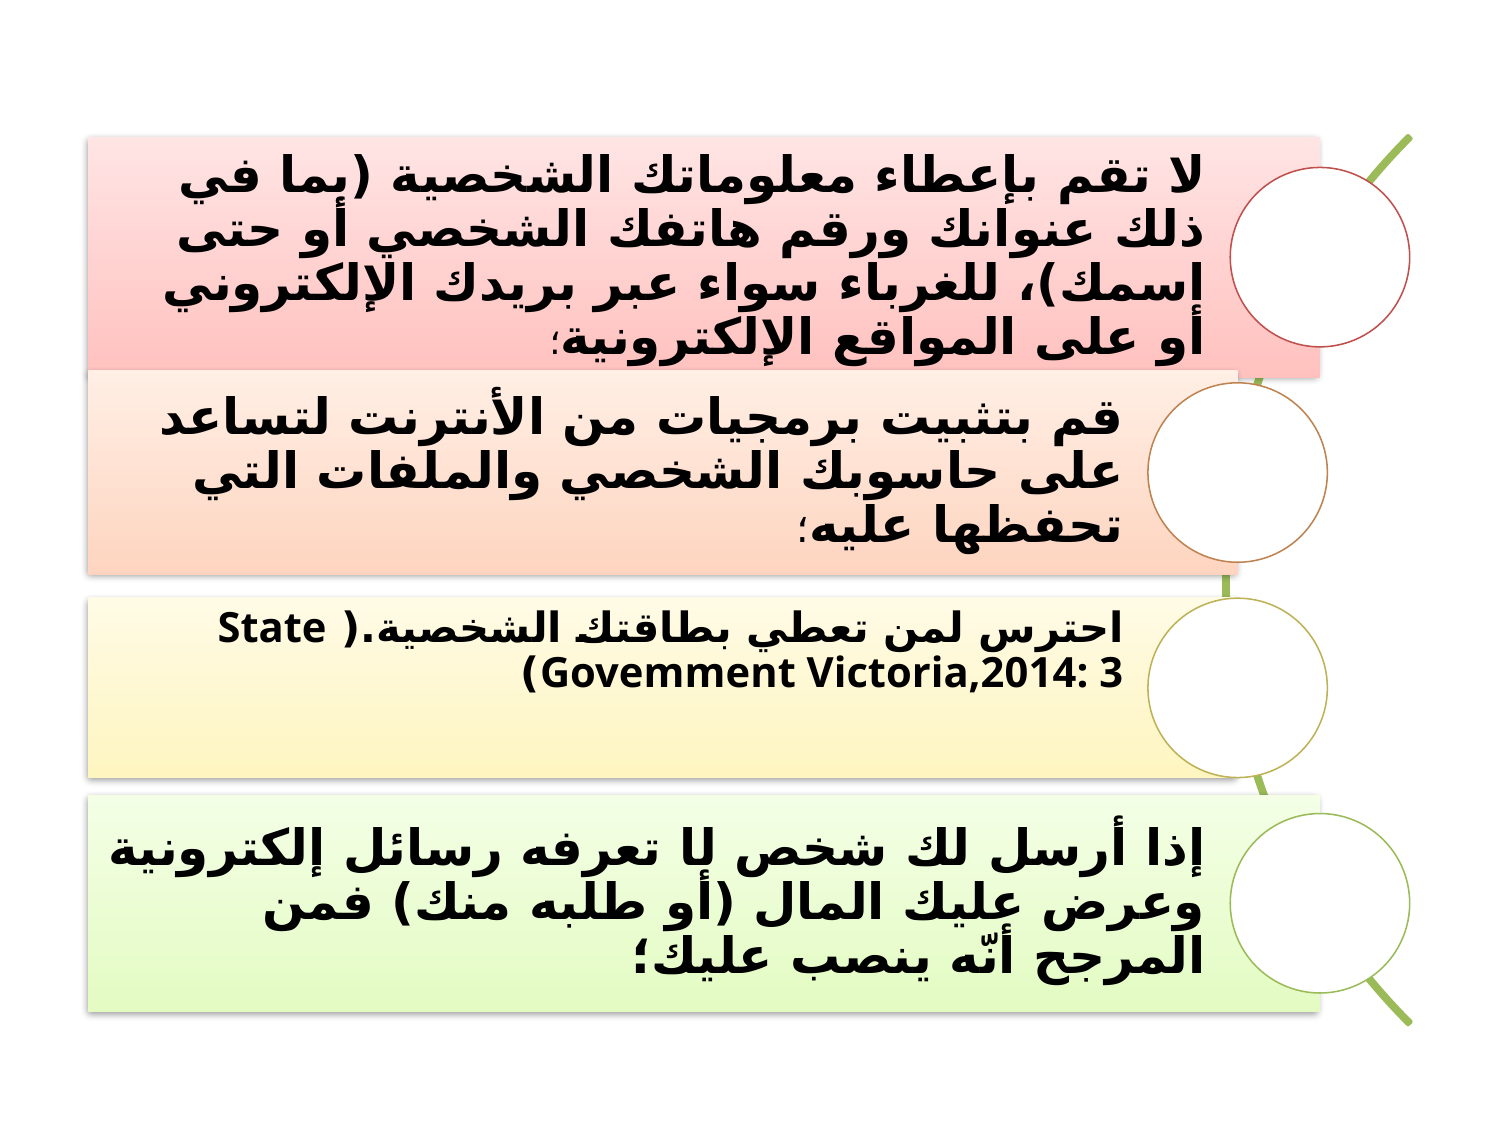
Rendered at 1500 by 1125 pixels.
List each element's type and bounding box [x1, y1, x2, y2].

list [74, 113, 1426, 1047]
